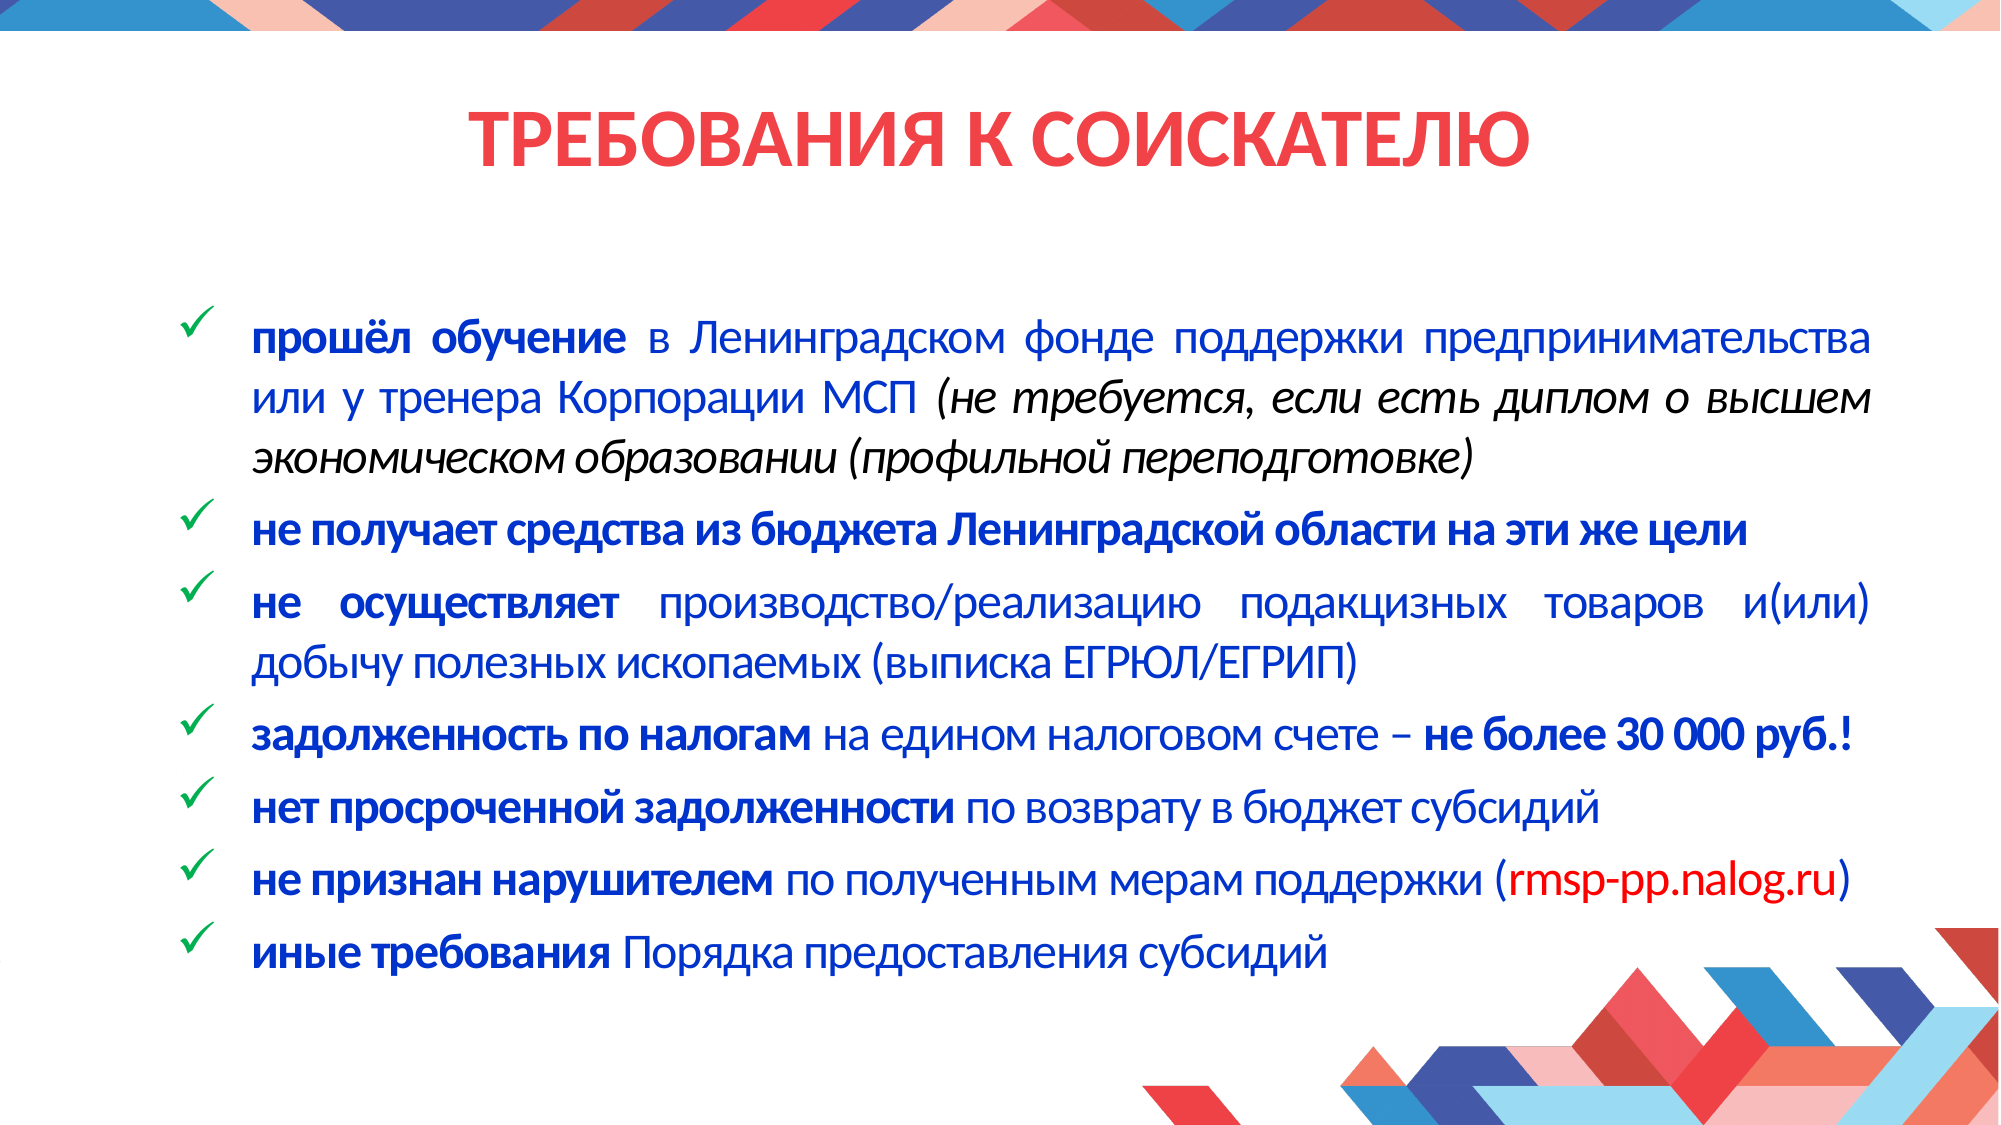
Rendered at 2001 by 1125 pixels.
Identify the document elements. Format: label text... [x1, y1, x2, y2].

text_box [1535, 1048, 1986, 1109]
picture [0, 0, 2000, 31]
picture [549, 928, 1999, 1125]
title ТРЕБОВАНИЯ К СОИСКАТЕЛЮ [0, 83, 2000, 191]
text_box прошёл обучение в Ленинградском фонде поддержки предпринимательства или у тренера Корпорации МСП (не требуется, если есть диплом о высшем экономическом образовании (профильной переподготовке) не получает средства из бюджета Ленинградской области на эти же цели не осуществляет производство/реализацию подакцизных товаров и(или) добычу полезных ископаемых (выписка ЕГРЮЛ/ЕГРИП) задолженность по налогам на едином налоговом счете – не более 30 000 руб.! нет просроченной задолженности по возврату в бюджет субсидий не признан нарушителем по полученным мерам поддержки (rmsp-pp.nalog.ru) иные требования Порядка предоставления субсидий [114, 295, 1886, 986]
